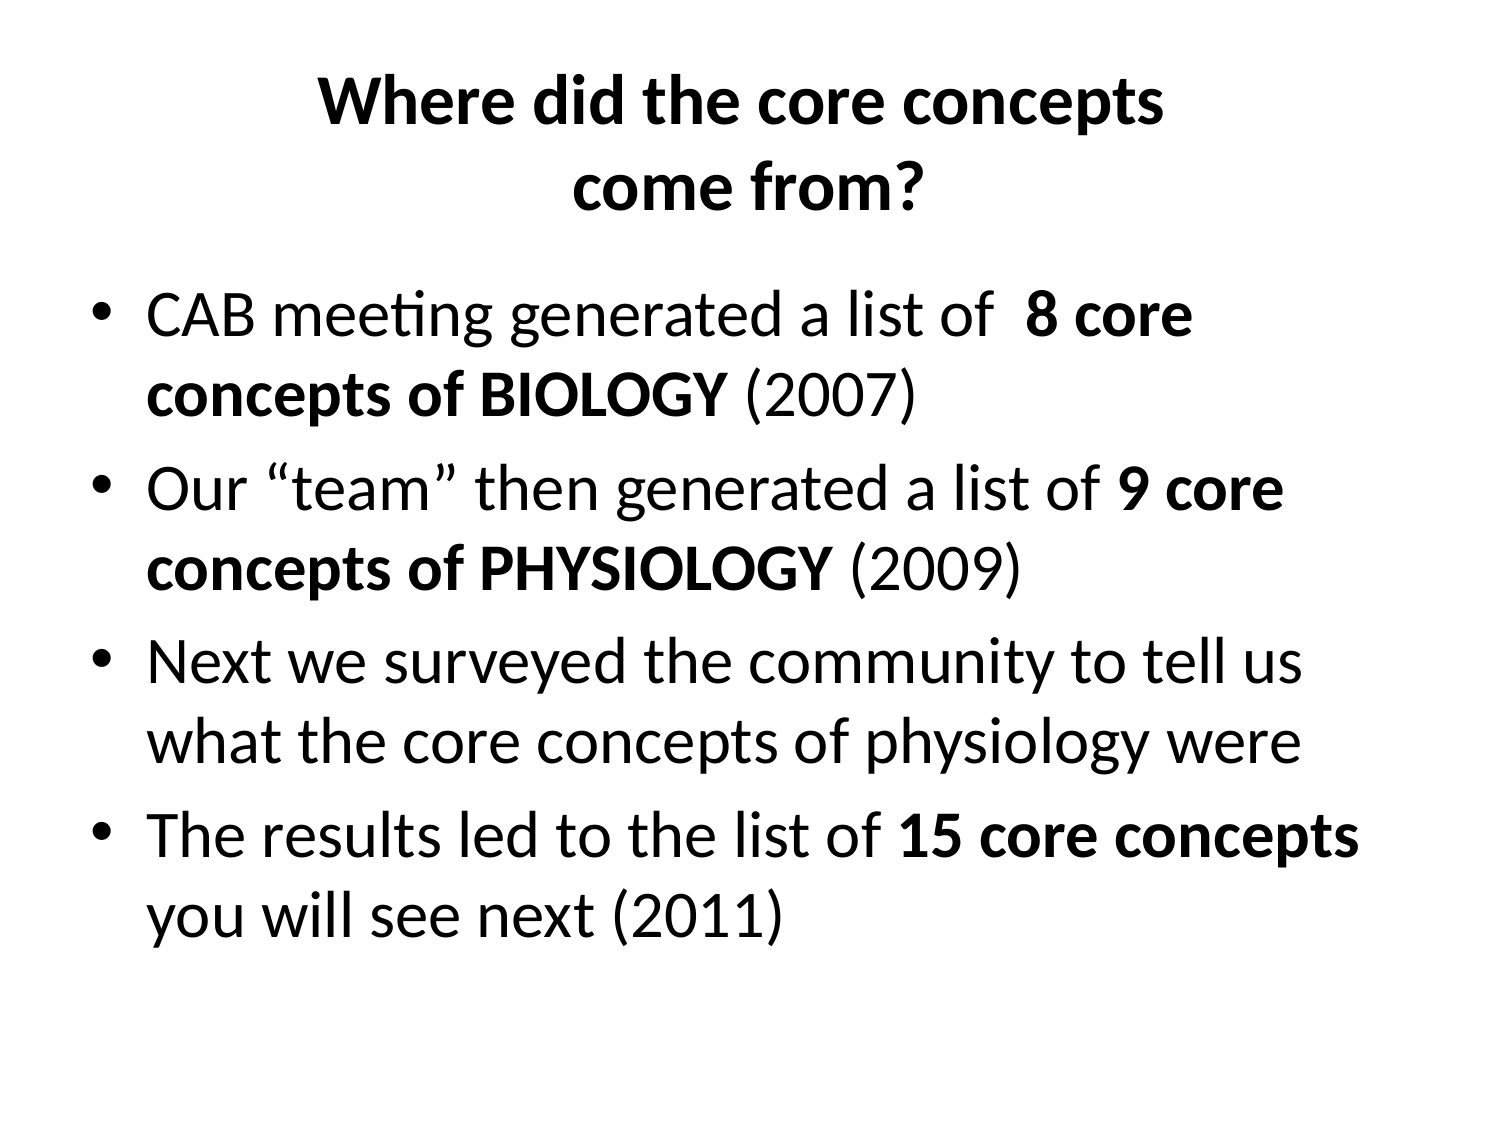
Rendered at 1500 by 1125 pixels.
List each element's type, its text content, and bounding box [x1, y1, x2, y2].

title Where did the core concepts come from? [75, 45, 1425, 233]
list CAB meeting generated a list of 8 core concepts of BIOLOGY (2007) Our “team” then generated a list of 9 core concepts of PHYSIOLOGY (2009) Next we surveyed the community to tell us what the core concepts of physiology were The results led to the list of 15 core concepts you will see next (2011) [75, 262, 1425, 1005]
